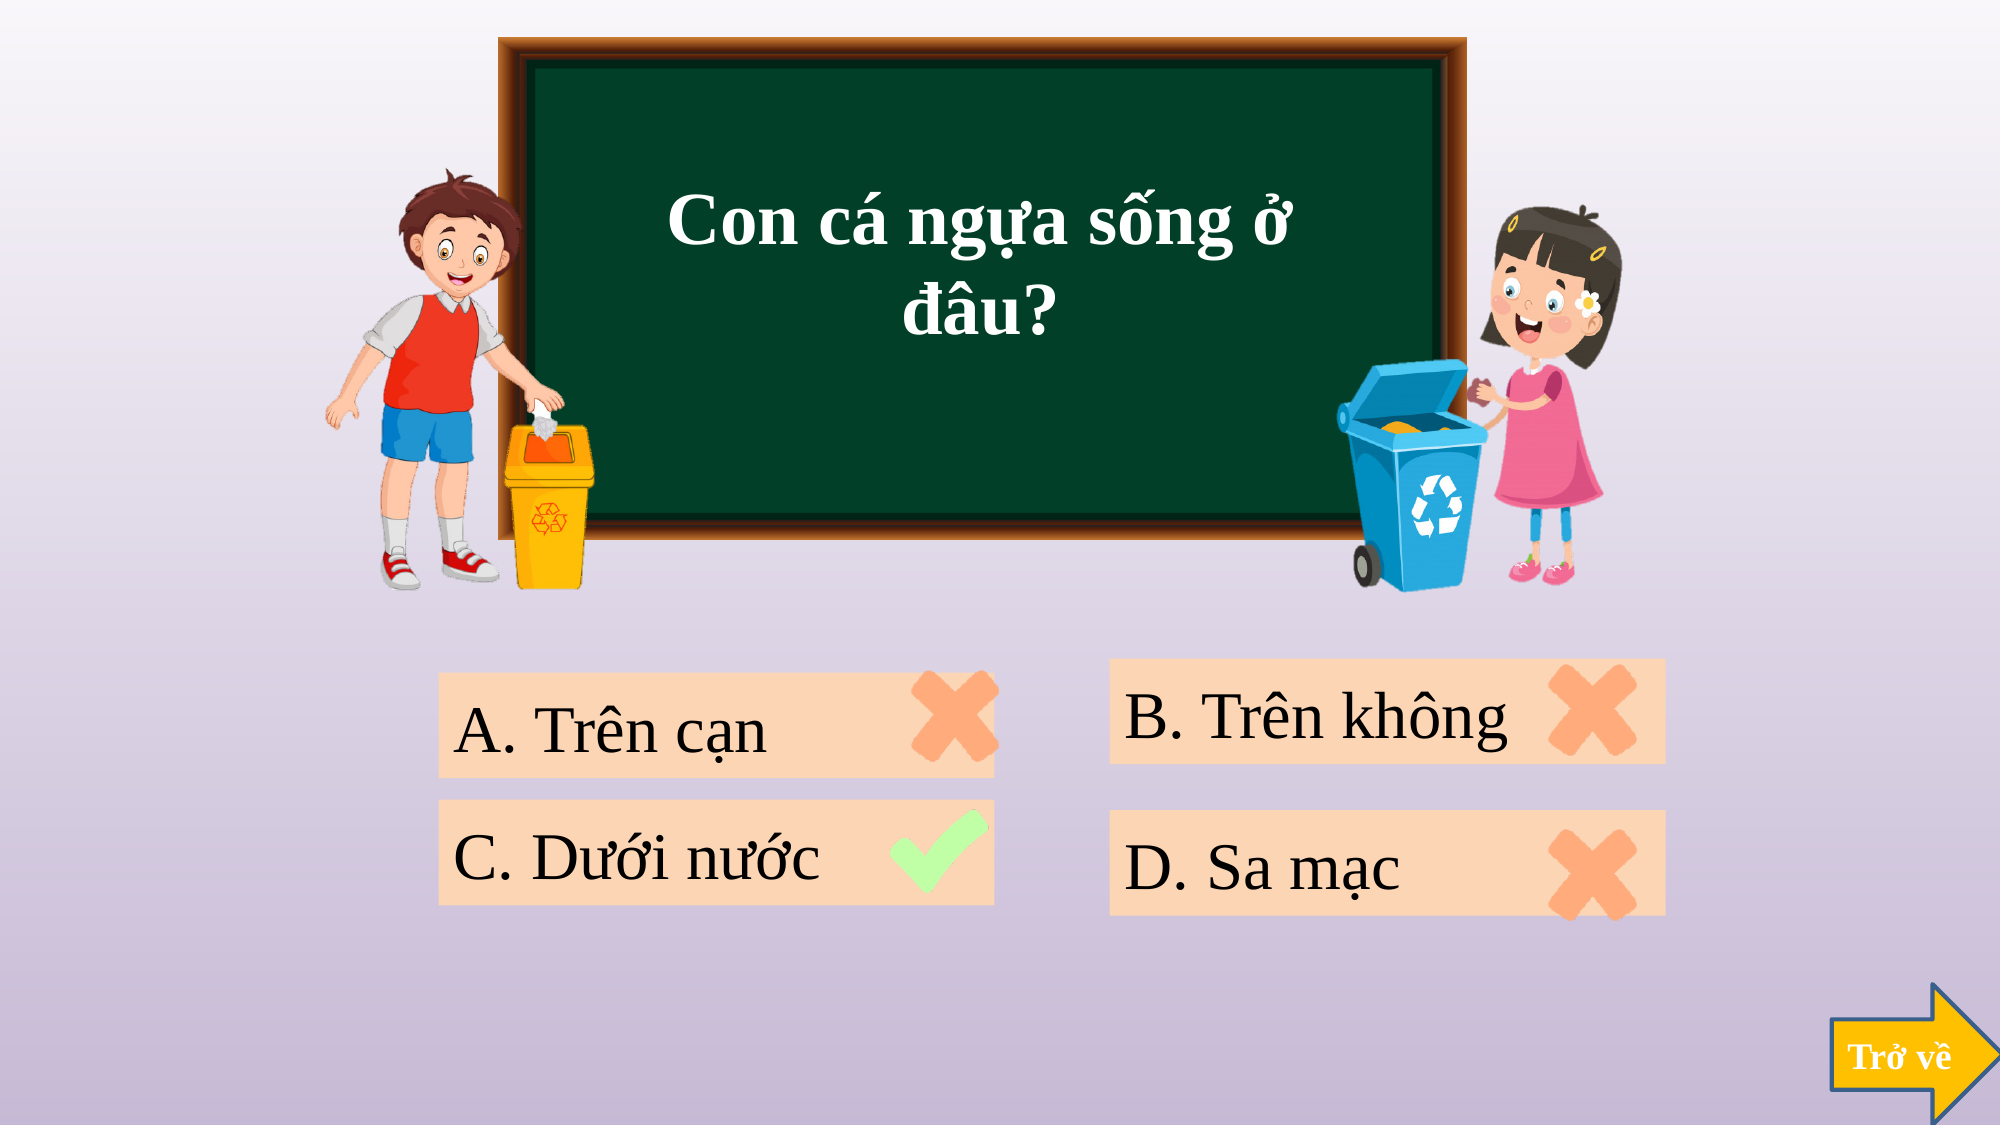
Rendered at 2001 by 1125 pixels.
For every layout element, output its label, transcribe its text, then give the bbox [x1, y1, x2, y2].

text_box A. Trên cạn [436, 671, 997, 780]
picture [1535, 661, 1647, 759]
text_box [324, 37, 1640, 605]
picture [1535, 826, 1647, 924]
text_box Trở về [1829, 982, 2000, 1125]
text_box D. Sa mạc [1108, 808, 1668, 918]
picture [898, 667, 1009, 765]
text_box B. Trên không [1108, 657, 1668, 766]
text_box C. Dưới nước [436, 798, 997, 907]
picture [883, 806, 995, 895]
